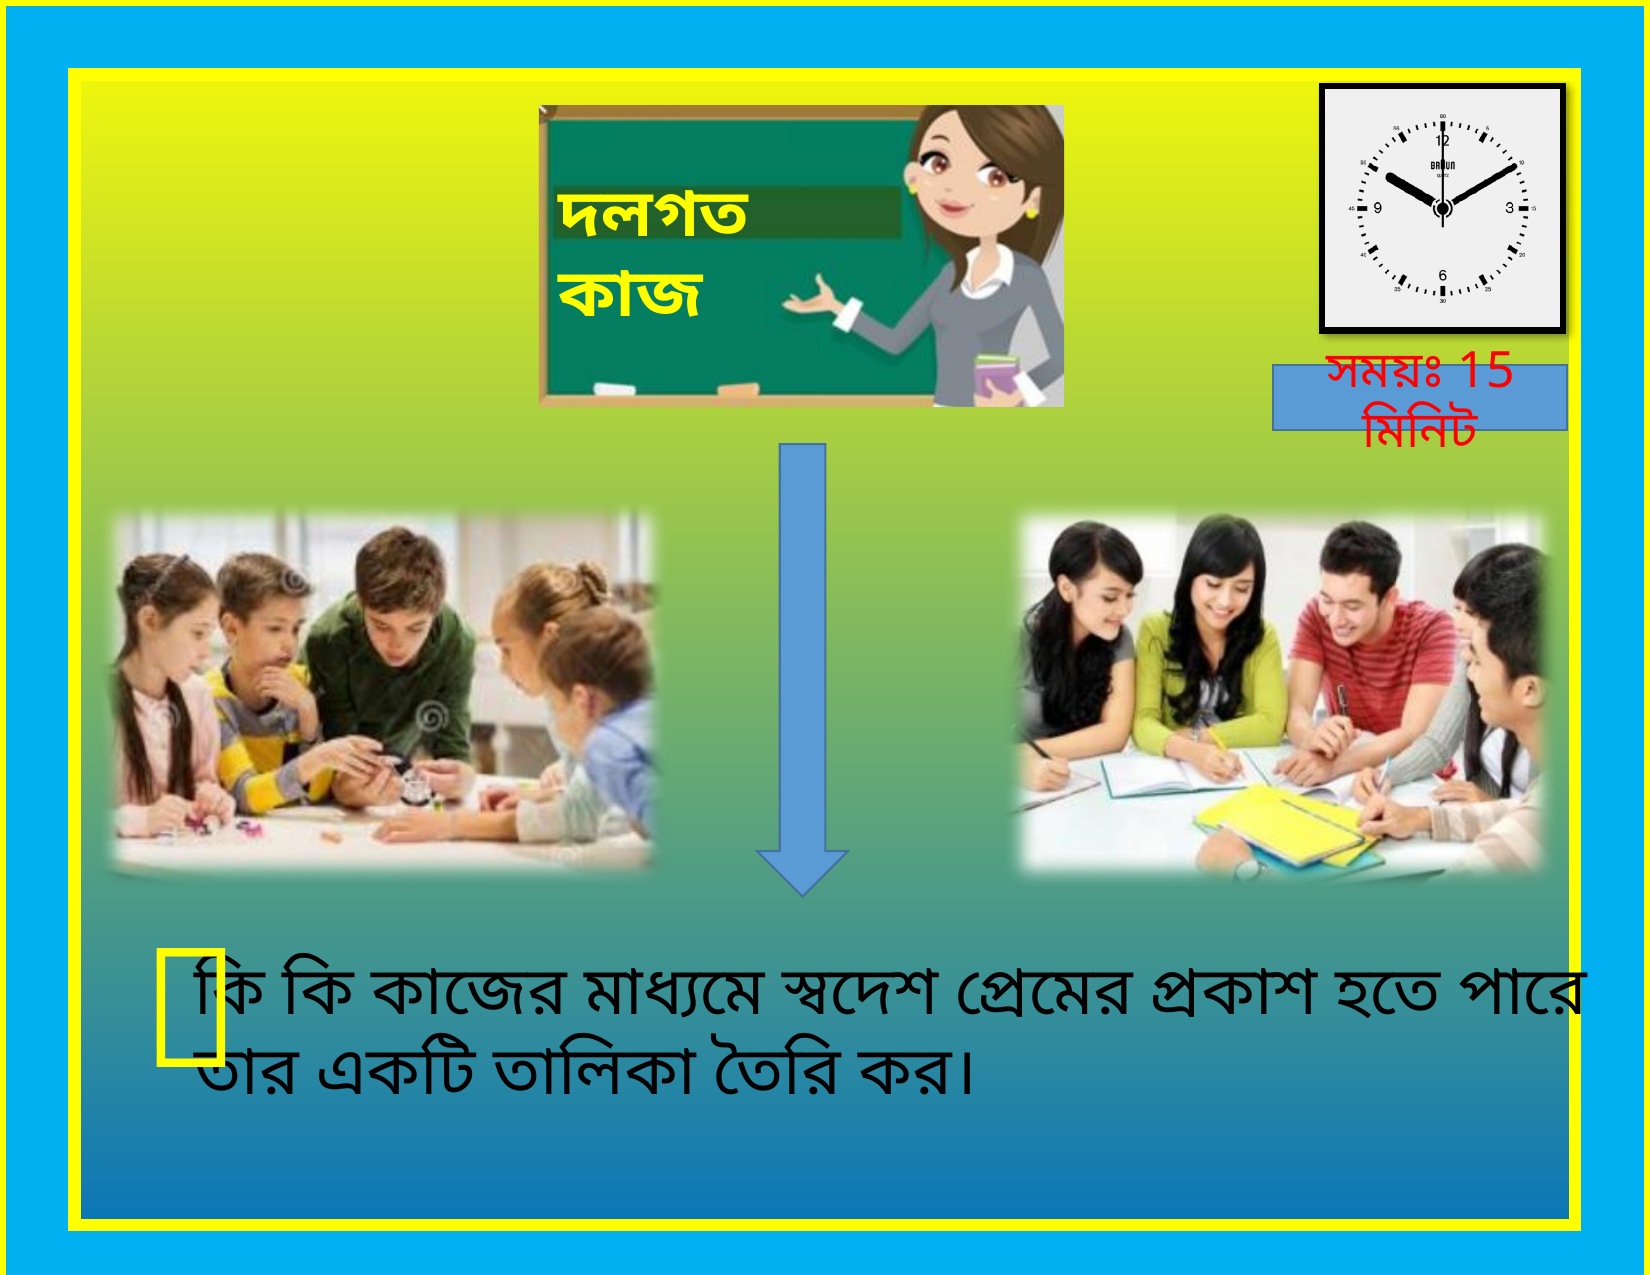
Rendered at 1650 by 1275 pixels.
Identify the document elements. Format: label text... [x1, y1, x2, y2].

picture [97, 497, 668, 886]
text_box কি কি কাজের মাধ্যমে স্বদেশ প্রেমের প্রকাশ হতে পারে তার একটি তালিকা তৈরি কর। [179, 940, 1619, 1115]
text_box [754, 443, 851, 899]
text_box সময়ঃ 15 মিনিট [1272, 364, 1568, 431]
picture [1325, 88, 1560, 328]
text_box  [127, 893, 257, 1109]
text_box [0, 0, 1650, 1275]
picture [1003, 497, 1560, 889]
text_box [538, 105, 1065, 407]
